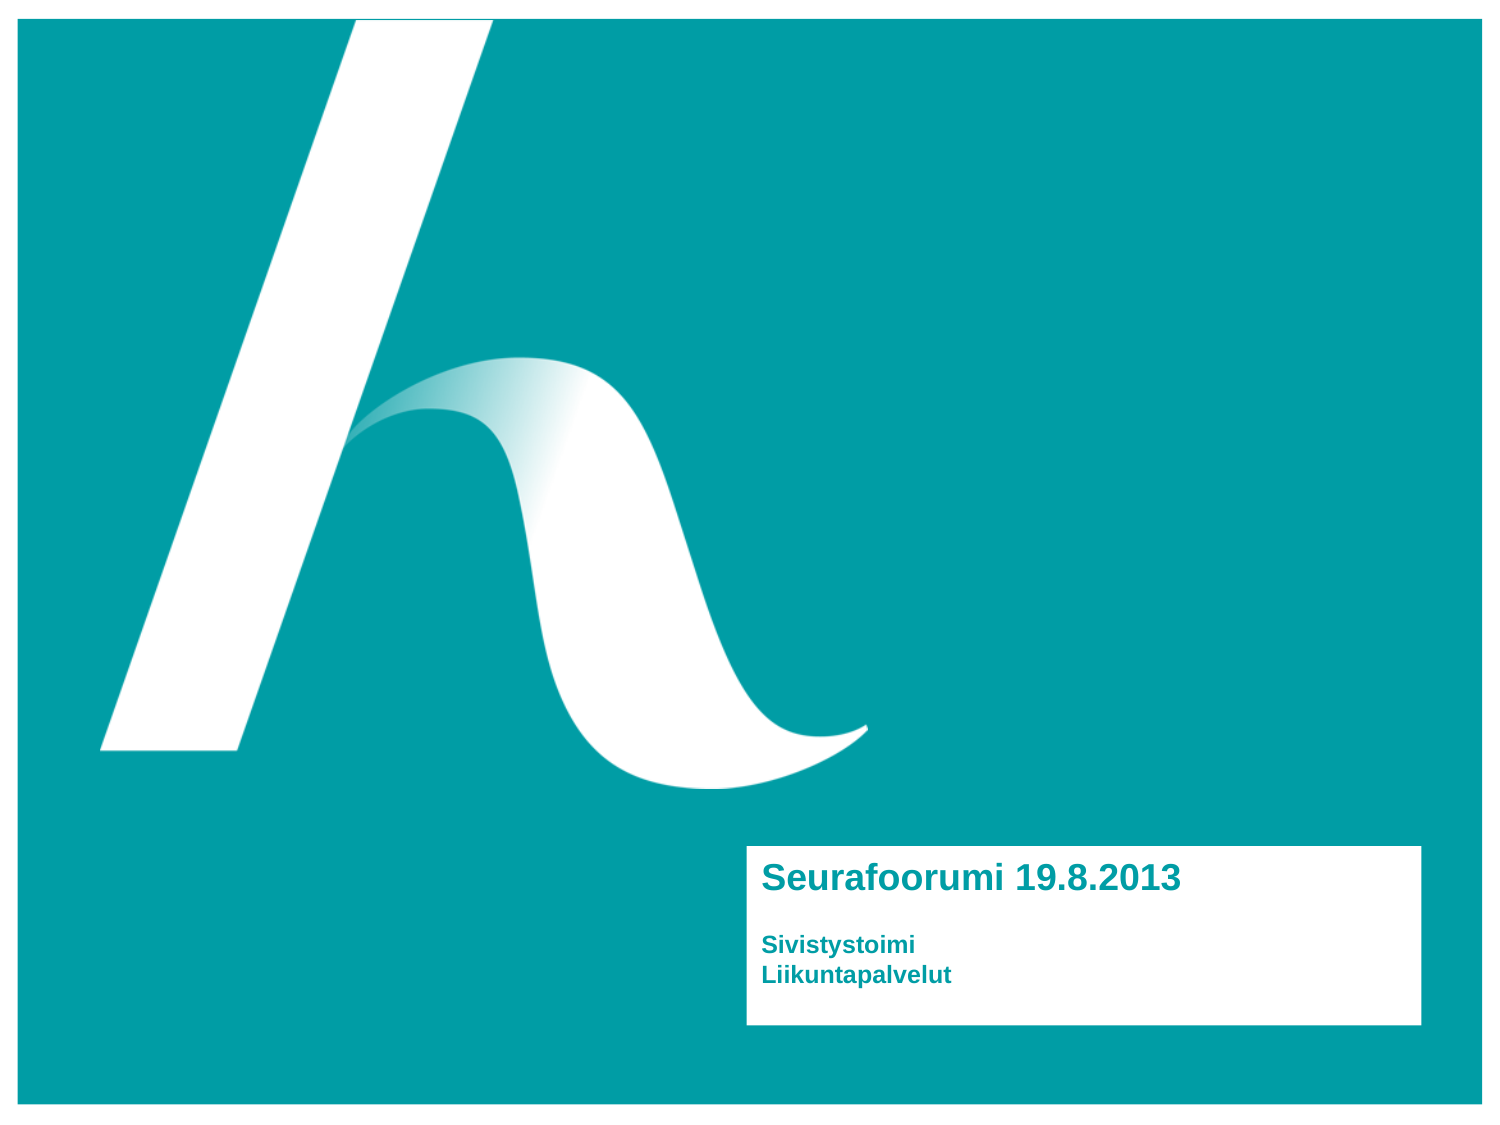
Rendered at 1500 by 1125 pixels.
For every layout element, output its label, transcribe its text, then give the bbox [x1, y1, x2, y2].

picture [99, 20, 869, 789]
text_box Seurafoorumi 19.8.2013 Sivistystoimi Liikuntapalvelut [746, 846, 1422, 1026]
text_box [16, 17, 1484, 1106]
